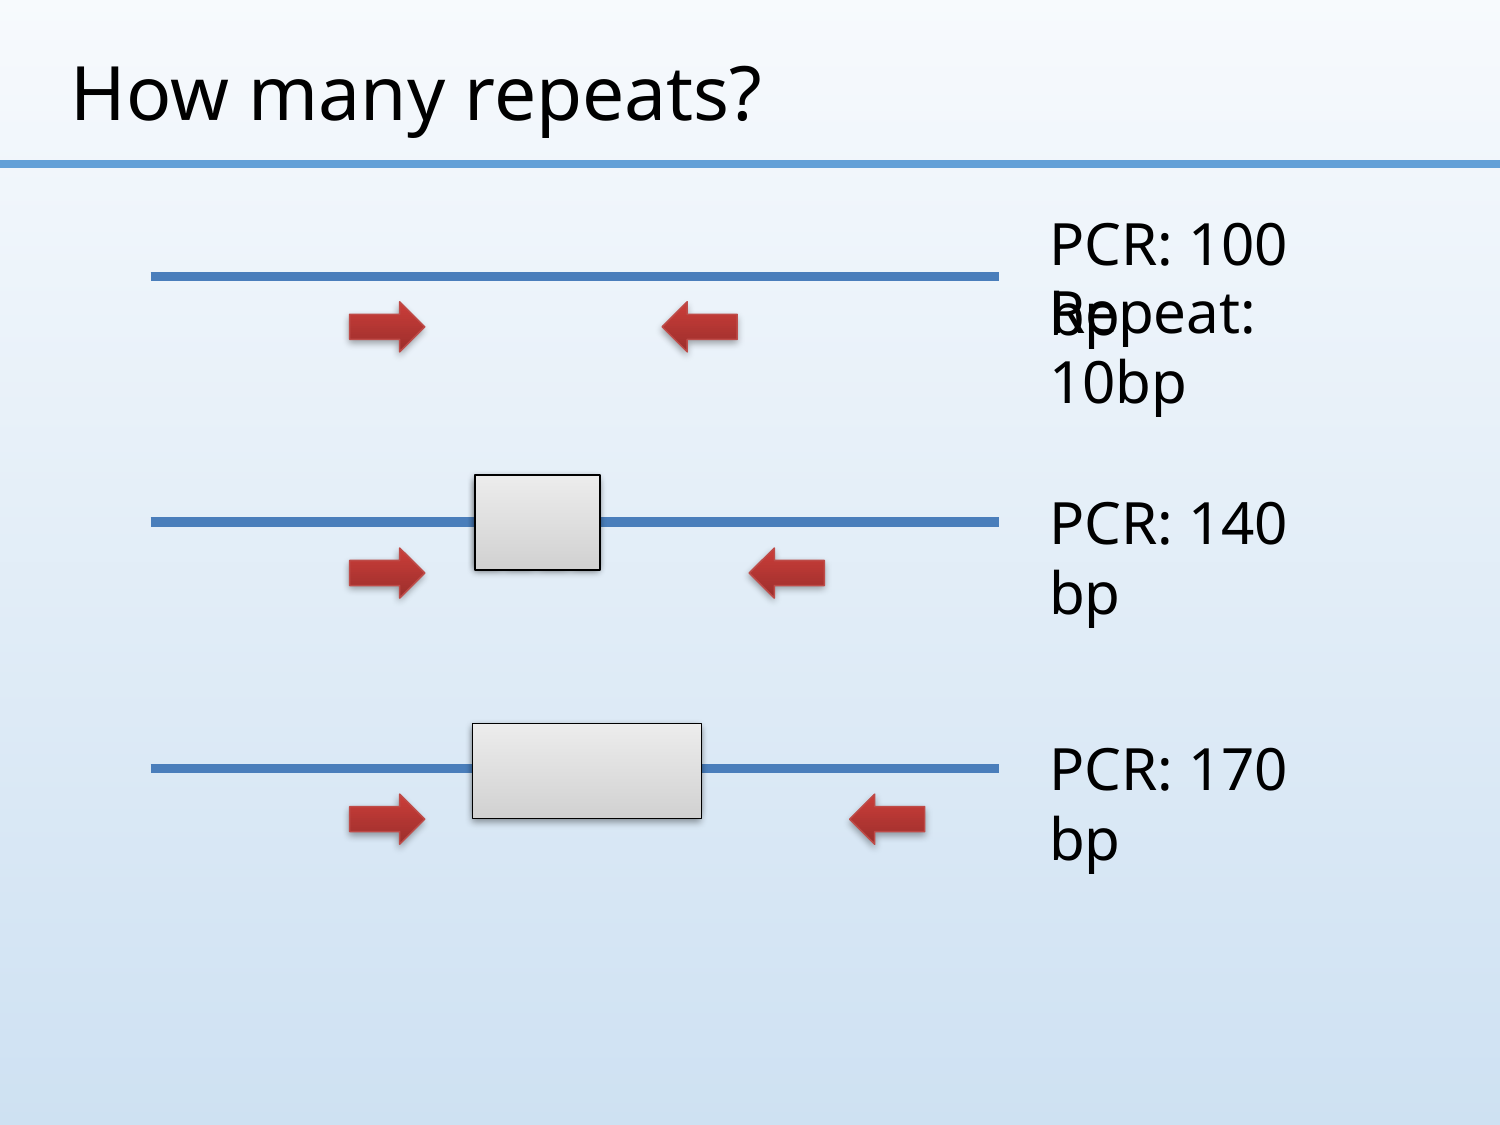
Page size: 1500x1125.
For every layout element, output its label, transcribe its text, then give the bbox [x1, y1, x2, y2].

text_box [1049, 199, 1350, 354]
text_box PCR: 140 bp [1049, 478, 1350, 634]
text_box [150, 276, 1000, 352]
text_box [150, 724, 1000, 845]
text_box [150, 478, 1000, 598]
text_box PCR: 170 bp [1049, 724, 1350, 880]
title How many repeats? [55, 37, 1445, 154]
text_box [475, 474, 601, 478]
